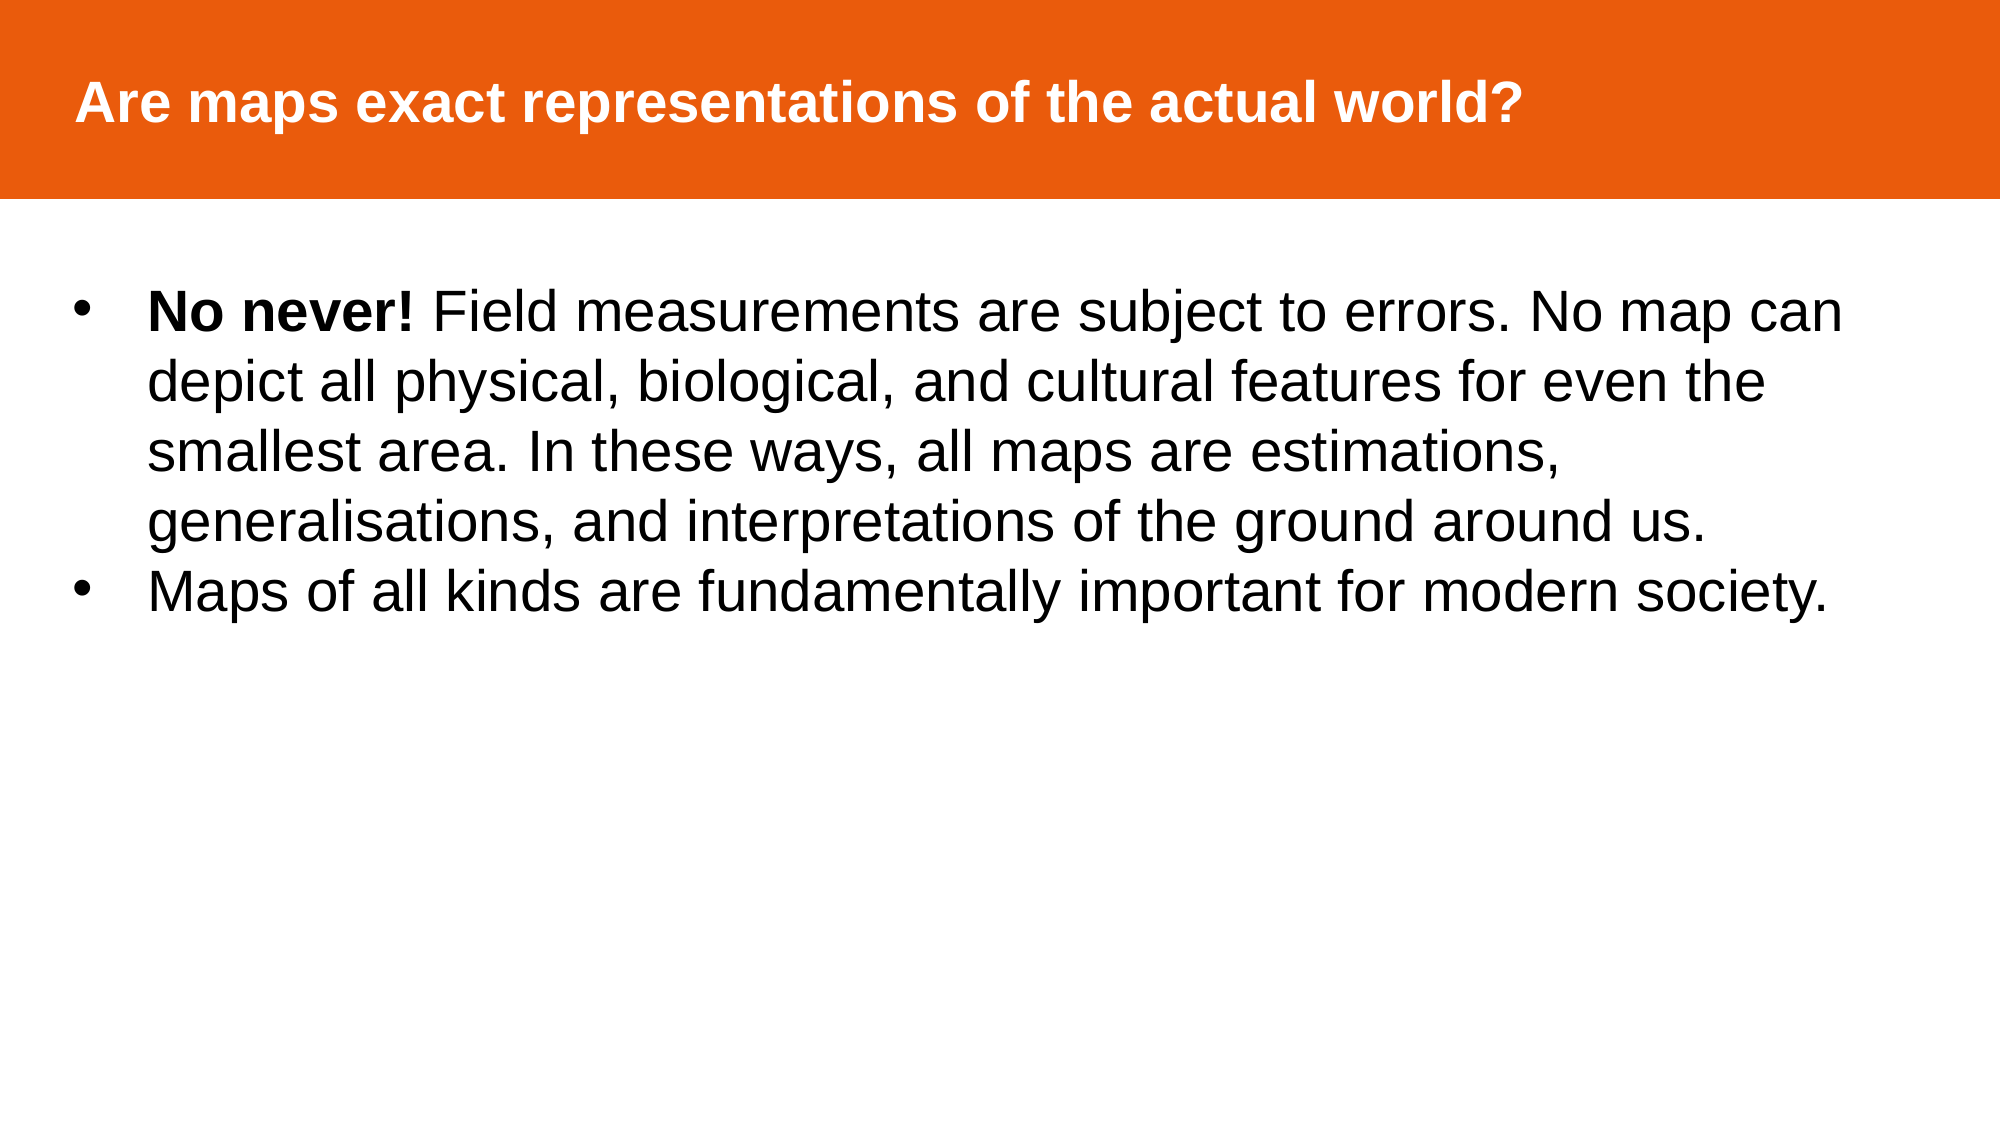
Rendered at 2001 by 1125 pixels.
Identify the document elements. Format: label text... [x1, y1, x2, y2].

text_box Are maps exact representations of the actual world? [0, 0, 2000, 199]
text_box No never! Field measurements are subject to errors. No map can depict all physical, biological, and cultural features for even the smallest area. In these ways, all maps are estimations, generalisations, and interpretations of the ground around us. Maps of all kinds are fundamentally important for modern society. [57, 265, 1945, 631]
